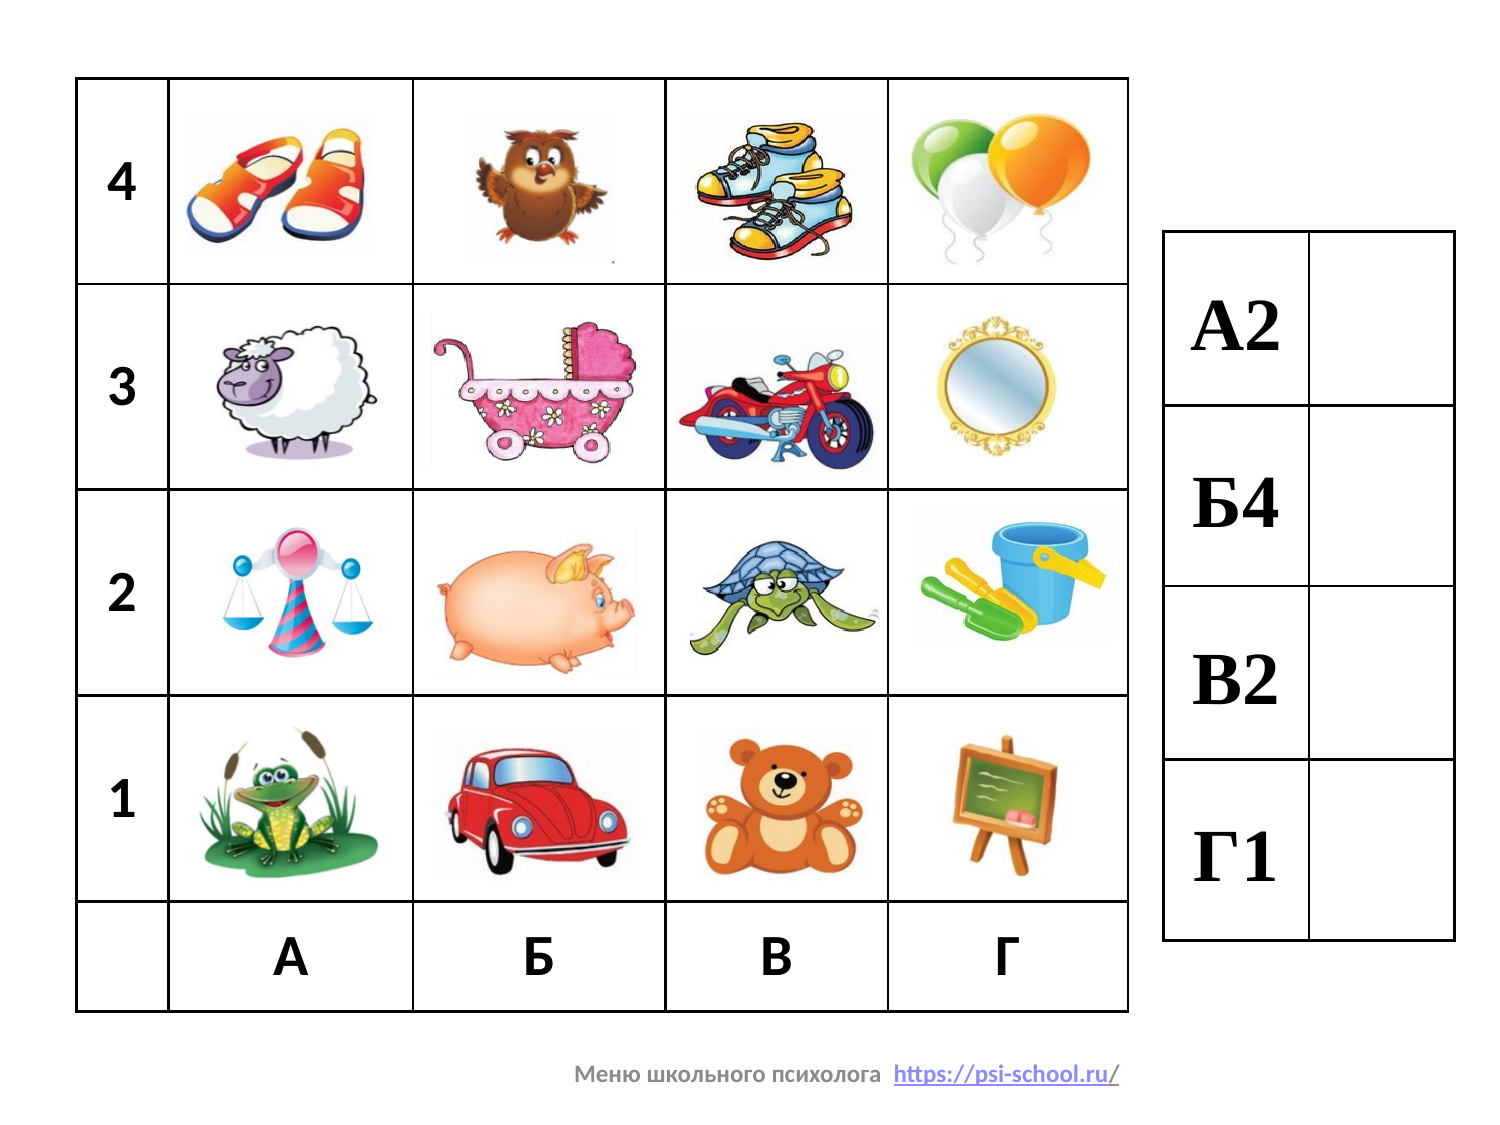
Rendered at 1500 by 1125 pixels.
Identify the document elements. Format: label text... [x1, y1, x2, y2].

picture [926, 302, 1066, 458]
table_cell Б [414, 903, 664, 1010]
picture [218, 514, 378, 664]
picture [938, 727, 1073, 881]
table_header [170, 80, 412, 283]
table_cell [889, 697, 1127, 900]
table_cell Г1 [1165, 761, 1308, 939]
table_cell [1310, 761, 1453, 939]
picture [702, 727, 869, 882]
table_cell [1310, 587, 1453, 758]
picture [430, 314, 642, 469]
picture [915, 503, 1114, 646]
table_cell [170, 491, 412, 694]
table_cell [170, 697, 412, 900]
table_header [667, 80, 887, 283]
picture [466, 113, 616, 265]
table_cell [414, 285, 664, 488]
table_cell Б4 [1165, 407, 1308, 585]
table_cell [667, 697, 887, 900]
table_cell 3 [78, 285, 167, 488]
table_cell [414, 491, 664, 694]
picture [678, 113, 881, 268]
table_cell [414, 697, 664, 900]
table_header [889, 80, 1127, 283]
table_cell [667, 491, 887, 694]
table_cell [78, 903, 167, 1010]
table_cell Г [889, 903, 1127, 1010]
picture [194, 314, 386, 469]
table_cell [667, 285, 887, 488]
table_cell А [170, 903, 412, 1010]
table_cell [889, 491, 1127, 694]
table_header А2 [1165, 233, 1308, 404]
table_cell [170, 285, 412, 488]
picture [194, 727, 384, 884]
table_cell [1310, 407, 1453, 585]
table_cell В [667, 903, 887, 1010]
picture [430, 727, 638, 881]
picture [666, 325, 881, 480]
picture [903, 113, 1105, 268]
footer Меню школьного психолога https://psi-school.ru/ [512, 1042, 1187, 1103]
table_header [414, 80, 664, 283]
picture [430, 526, 639, 678]
picture [182, 113, 374, 256]
table_header [1310, 233, 1453, 404]
table_cell [889, 285, 1127, 488]
table_cell 1 [78, 697, 167, 900]
picture [690, 514, 881, 669]
table_cell 2 [78, 491, 167, 694]
table_cell В2 [1165, 587, 1308, 758]
table_header 4 [78, 80, 167, 283]
